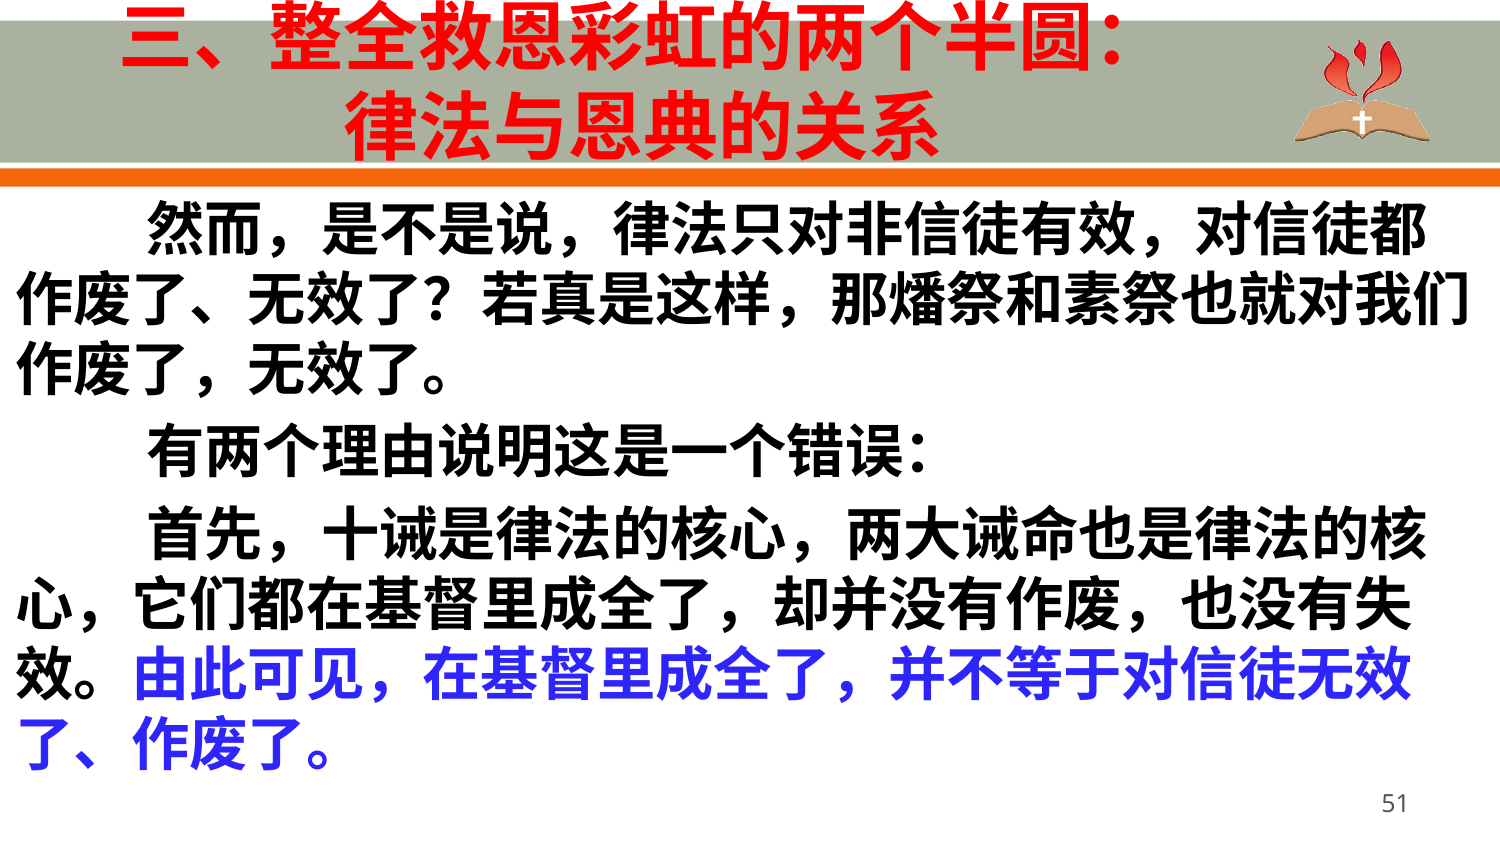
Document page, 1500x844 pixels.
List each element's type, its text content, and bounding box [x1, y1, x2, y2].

title 三、整全救恩彩虹的两个半圆： 律法与恩典的关系 [0, 0, 1288, 160]
slide_number 51 [1074, 782, 1425, 827]
picture [1289, 35, 1434, 144]
list 然而，是不是说，律法只对非信徒有效，对信徒都作废了、无效了？若真是这样，那燔祭和素祭也就对我们作废了，无效了。 有两个理由说明这是一个错误： 首先，十诫是律法的核心，两大诫命也是律法的核心，它们都在基督里成全了，却并没有作废，也没有失效。由此可见，在基督里成全了，并不等于对信徒无效了、作废了。 [0, 184, 1500, 844]
